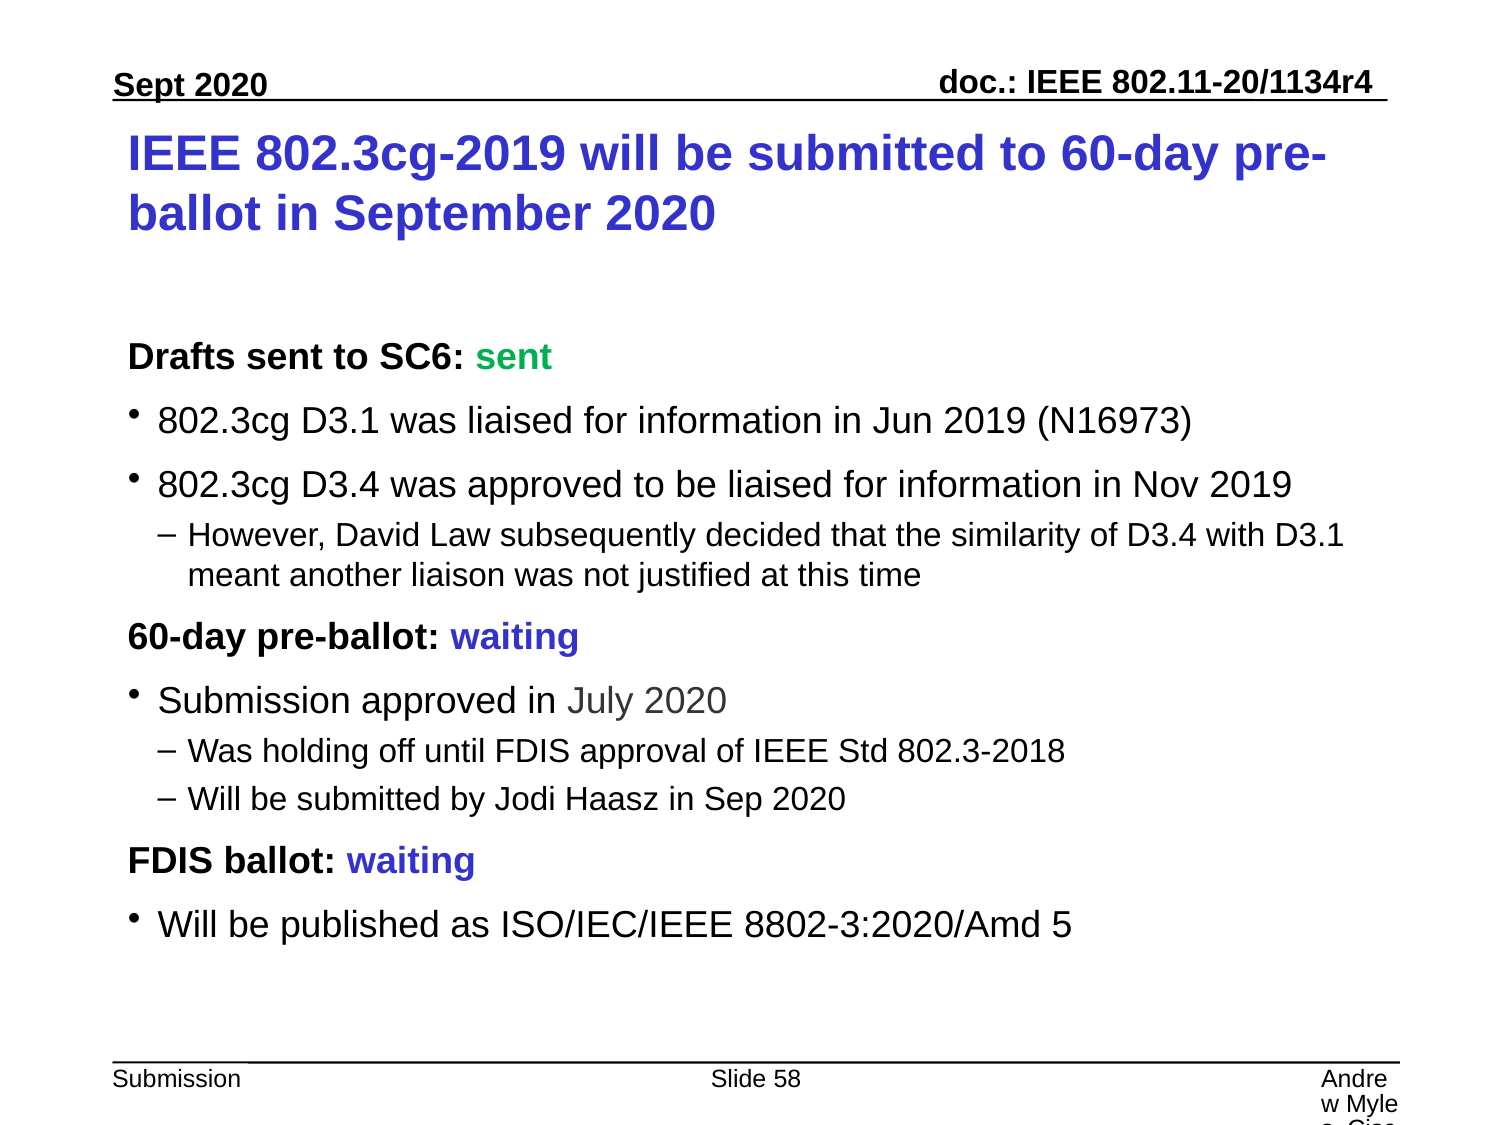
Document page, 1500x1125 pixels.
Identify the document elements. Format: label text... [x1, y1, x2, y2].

list Drafts sent to SC6: sent 802.3cg D3.1 was liaised for information in Jun 2019 (N16973) 802.3cg D3.4 was approved to be liaised for information in Nov 2019 However, David Law subsequently decided that the similarity of D3.4 with D3.1 meant another liaison was not justified at this time 60-day pre-ballot: waiting Submission approved in July 2020 Was holding off until FDIS approval of IEEE Std 802.3-2018 Will be submitted by Jodi Haasz in Sep 2020 FDIS ballot: waiting Will be published as ISO/IEC/IEEE 8802-3:2020/Amd 5 [112, 324, 1388, 1000]
footer Andrew Myles, Cisco [1320, 1061, 1402, 1093]
slide_number Slide 58 [709, 1061, 803, 1093]
title IEEE 802.3cg-2019 will be submitted to 60-day pre-ballot in September 2020 [112, 112, 1388, 288]
